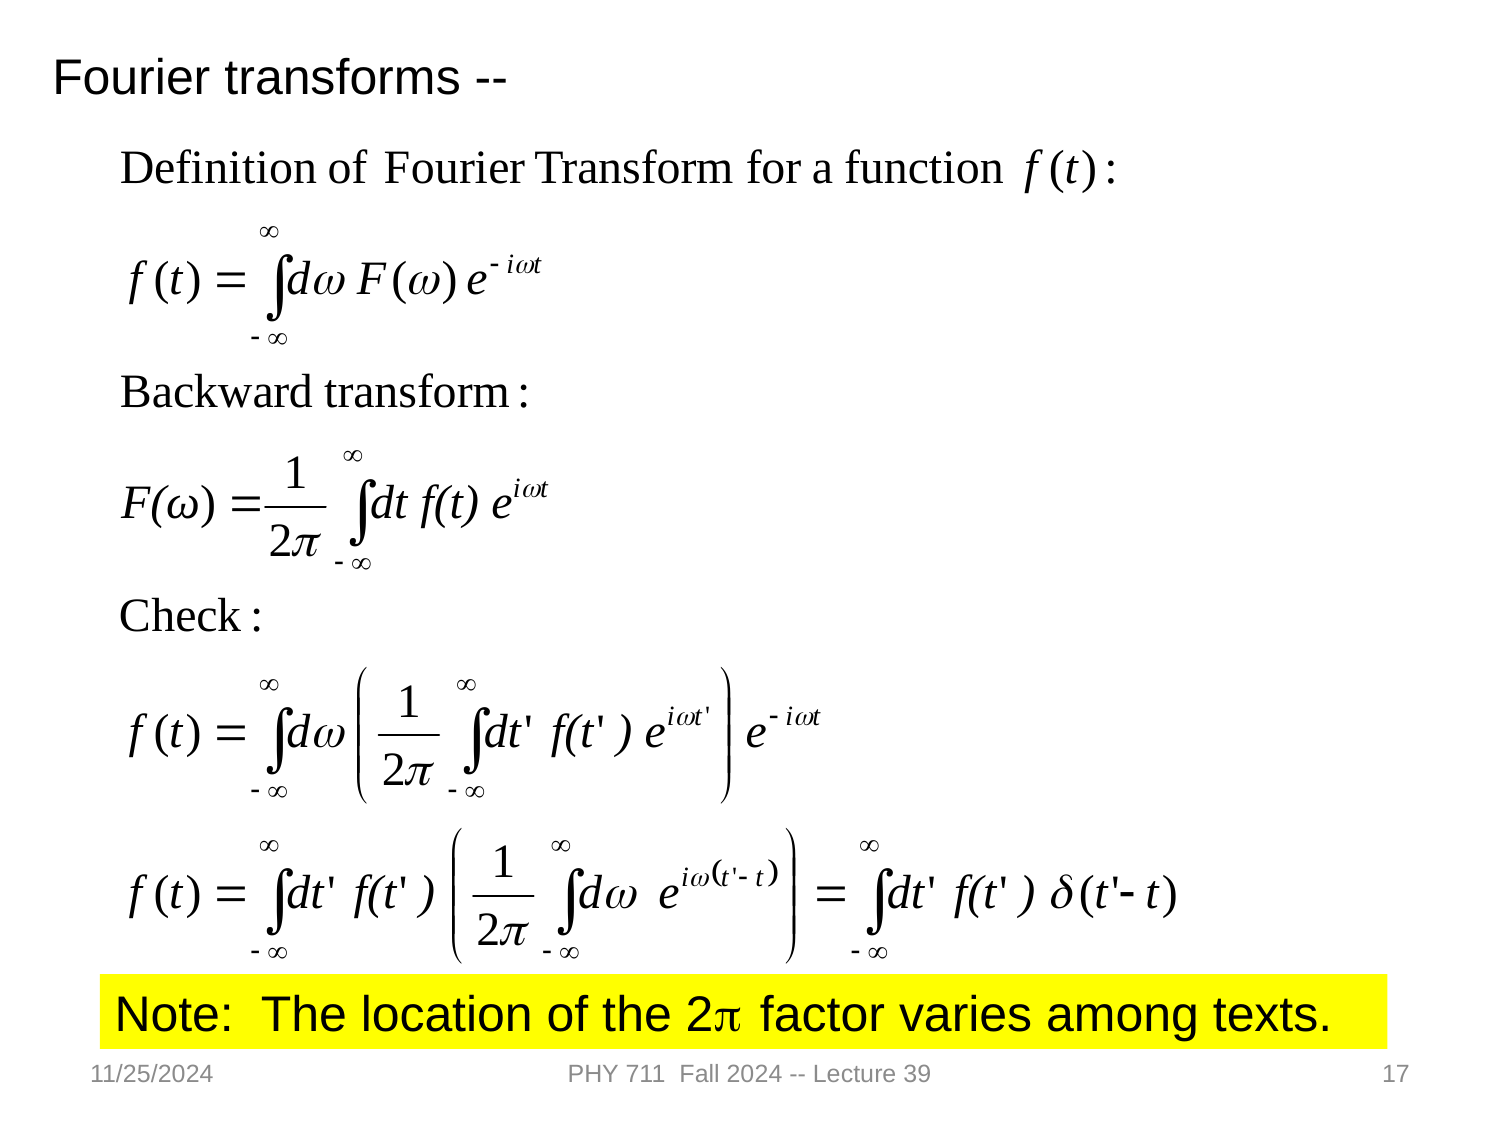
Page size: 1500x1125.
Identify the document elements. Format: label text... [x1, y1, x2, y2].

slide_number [75, 1042, 425, 1103]
slide_number 17 [1074, 1042, 1425, 1103]
text_box Note: The location of the 2p factor varies among texts. [99, 974, 1388, 1049]
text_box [112, 138, 1185, 976]
footer PHY 711 Fall 2024 -- Lecture 39 [512, 1049, 988, 1103]
text_box Fourier transforms -- [37, 37, 1275, 113]
